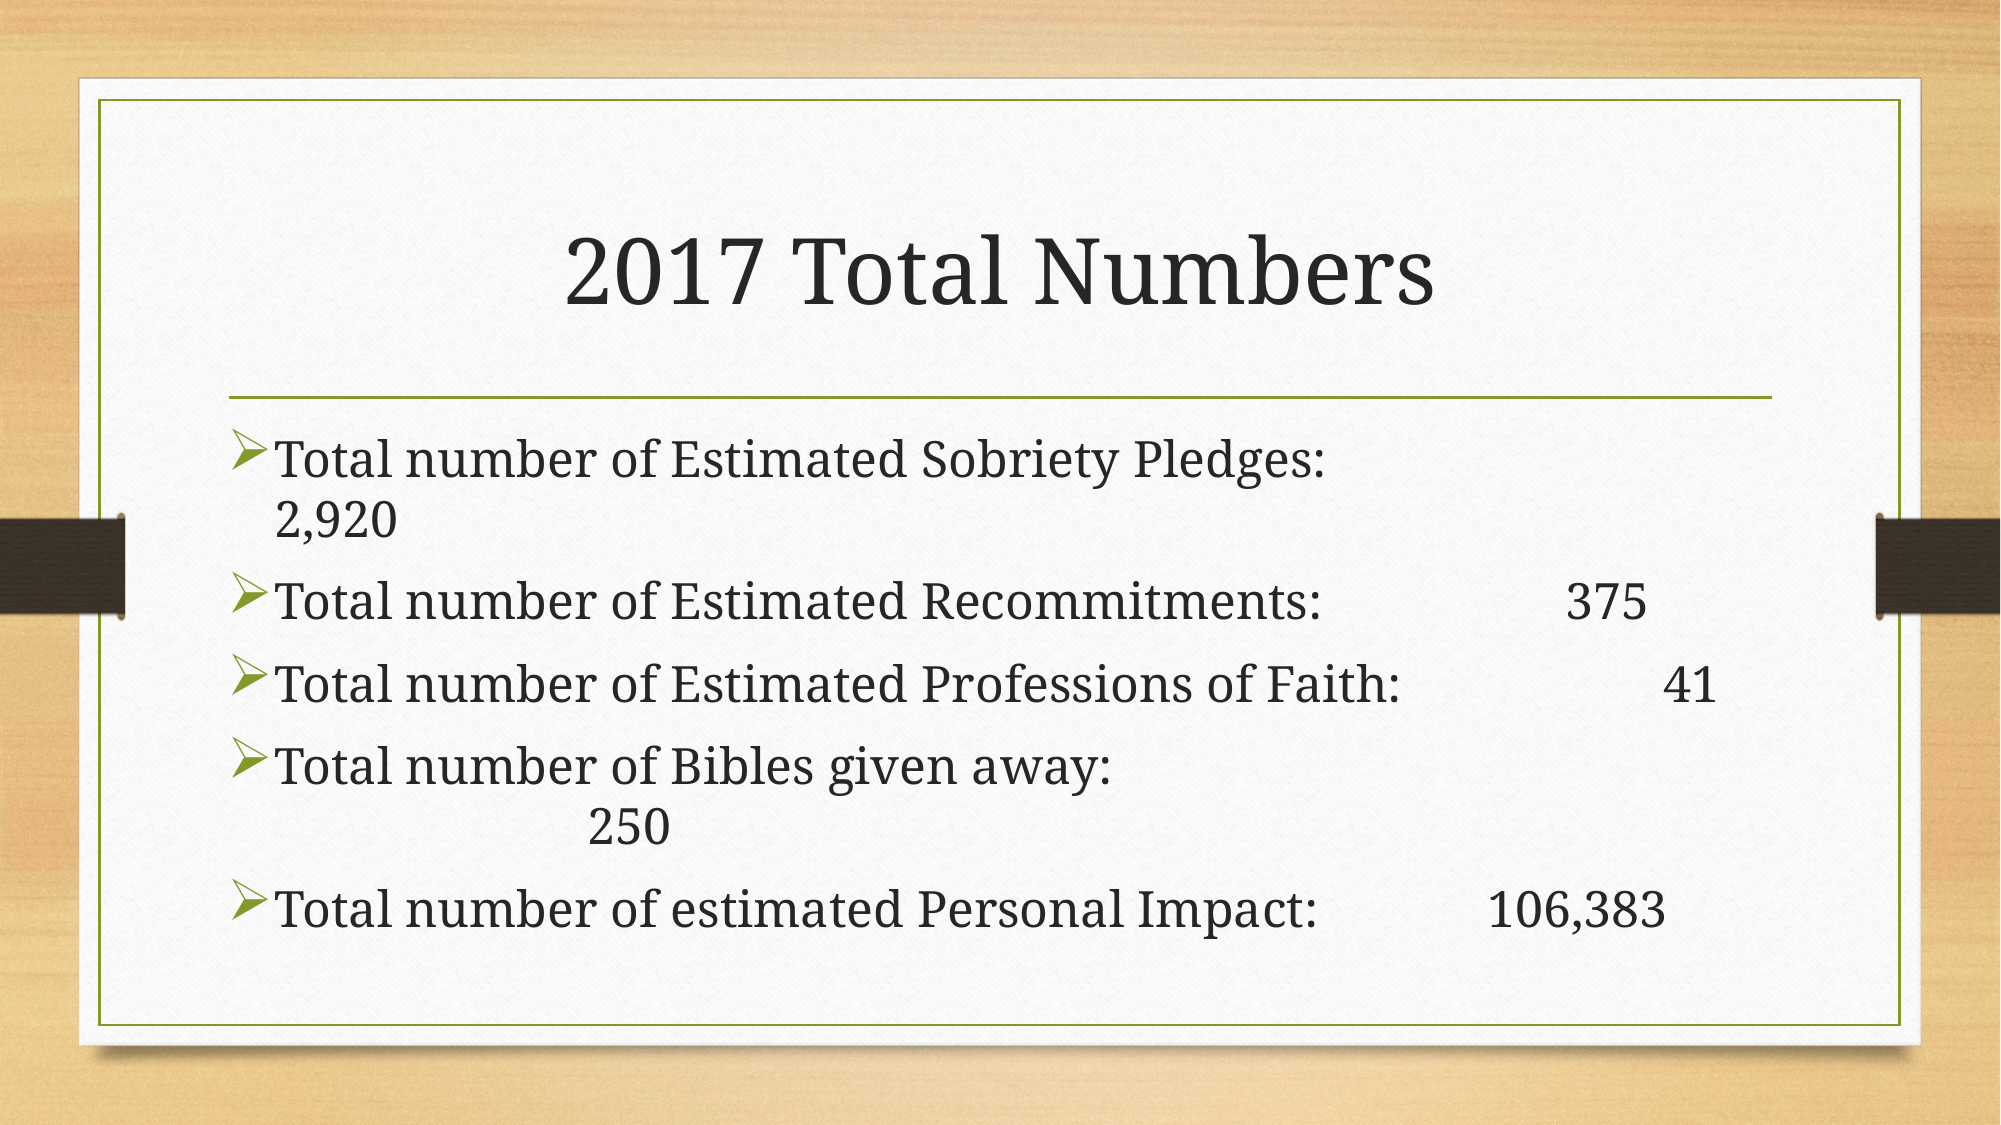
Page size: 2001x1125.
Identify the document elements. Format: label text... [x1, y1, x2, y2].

title 2017 Total Numbers [212, 161, 1788, 375]
picture [0, 0, 2001, 1125]
list Total number of Estimated Sobriety Pledges: 2,920 Total number of Estimated Recommitments: 375 Total number of Estimated Professions of Faith: 41 Total number of Bibles given away: 250 Total number of estimated Personal Impact: 106,383 [212, 419, 1788, 964]
